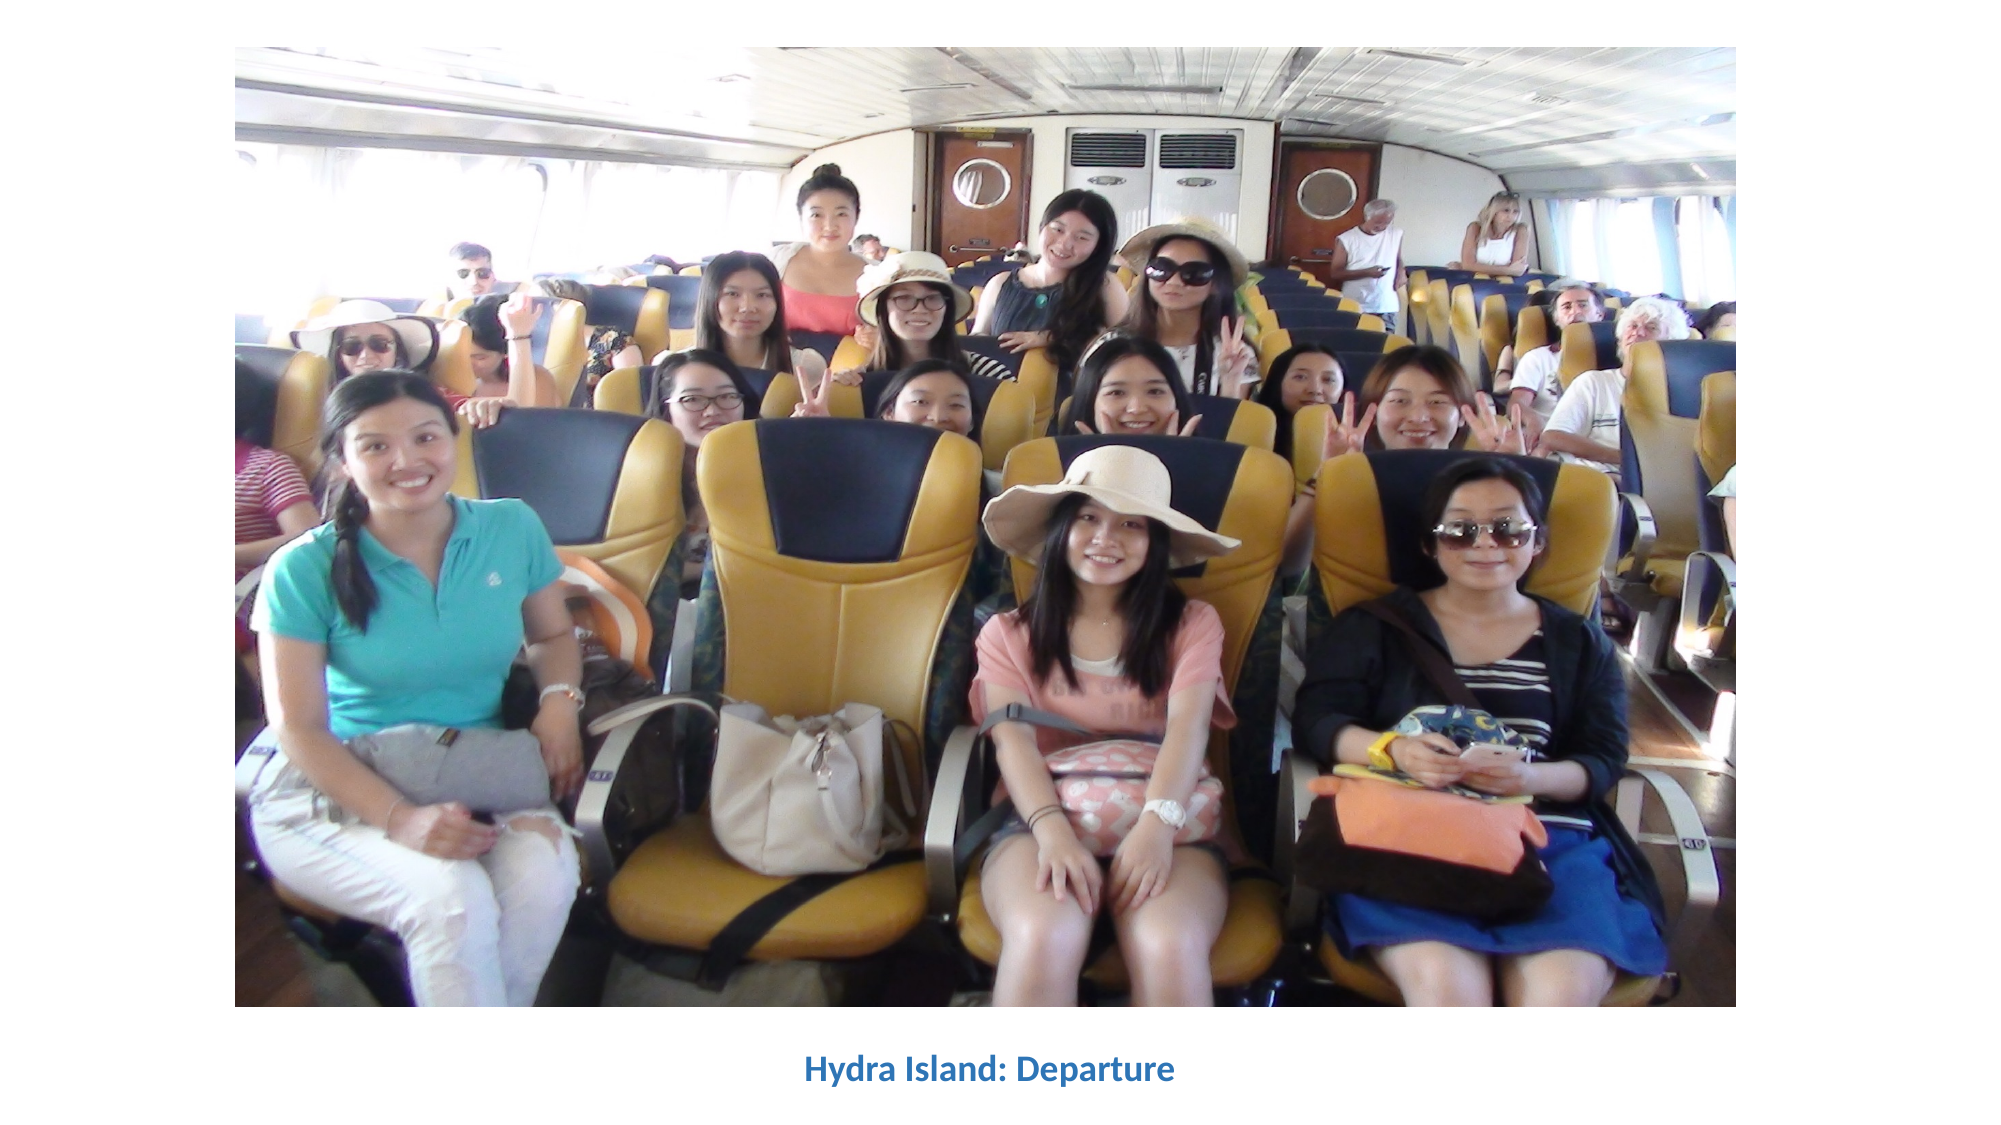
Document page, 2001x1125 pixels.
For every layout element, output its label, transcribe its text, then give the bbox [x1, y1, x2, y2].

picture [235, 47, 1736, 1007]
text_box Hydra Island: Departure [789, 1037, 1219, 1097]
